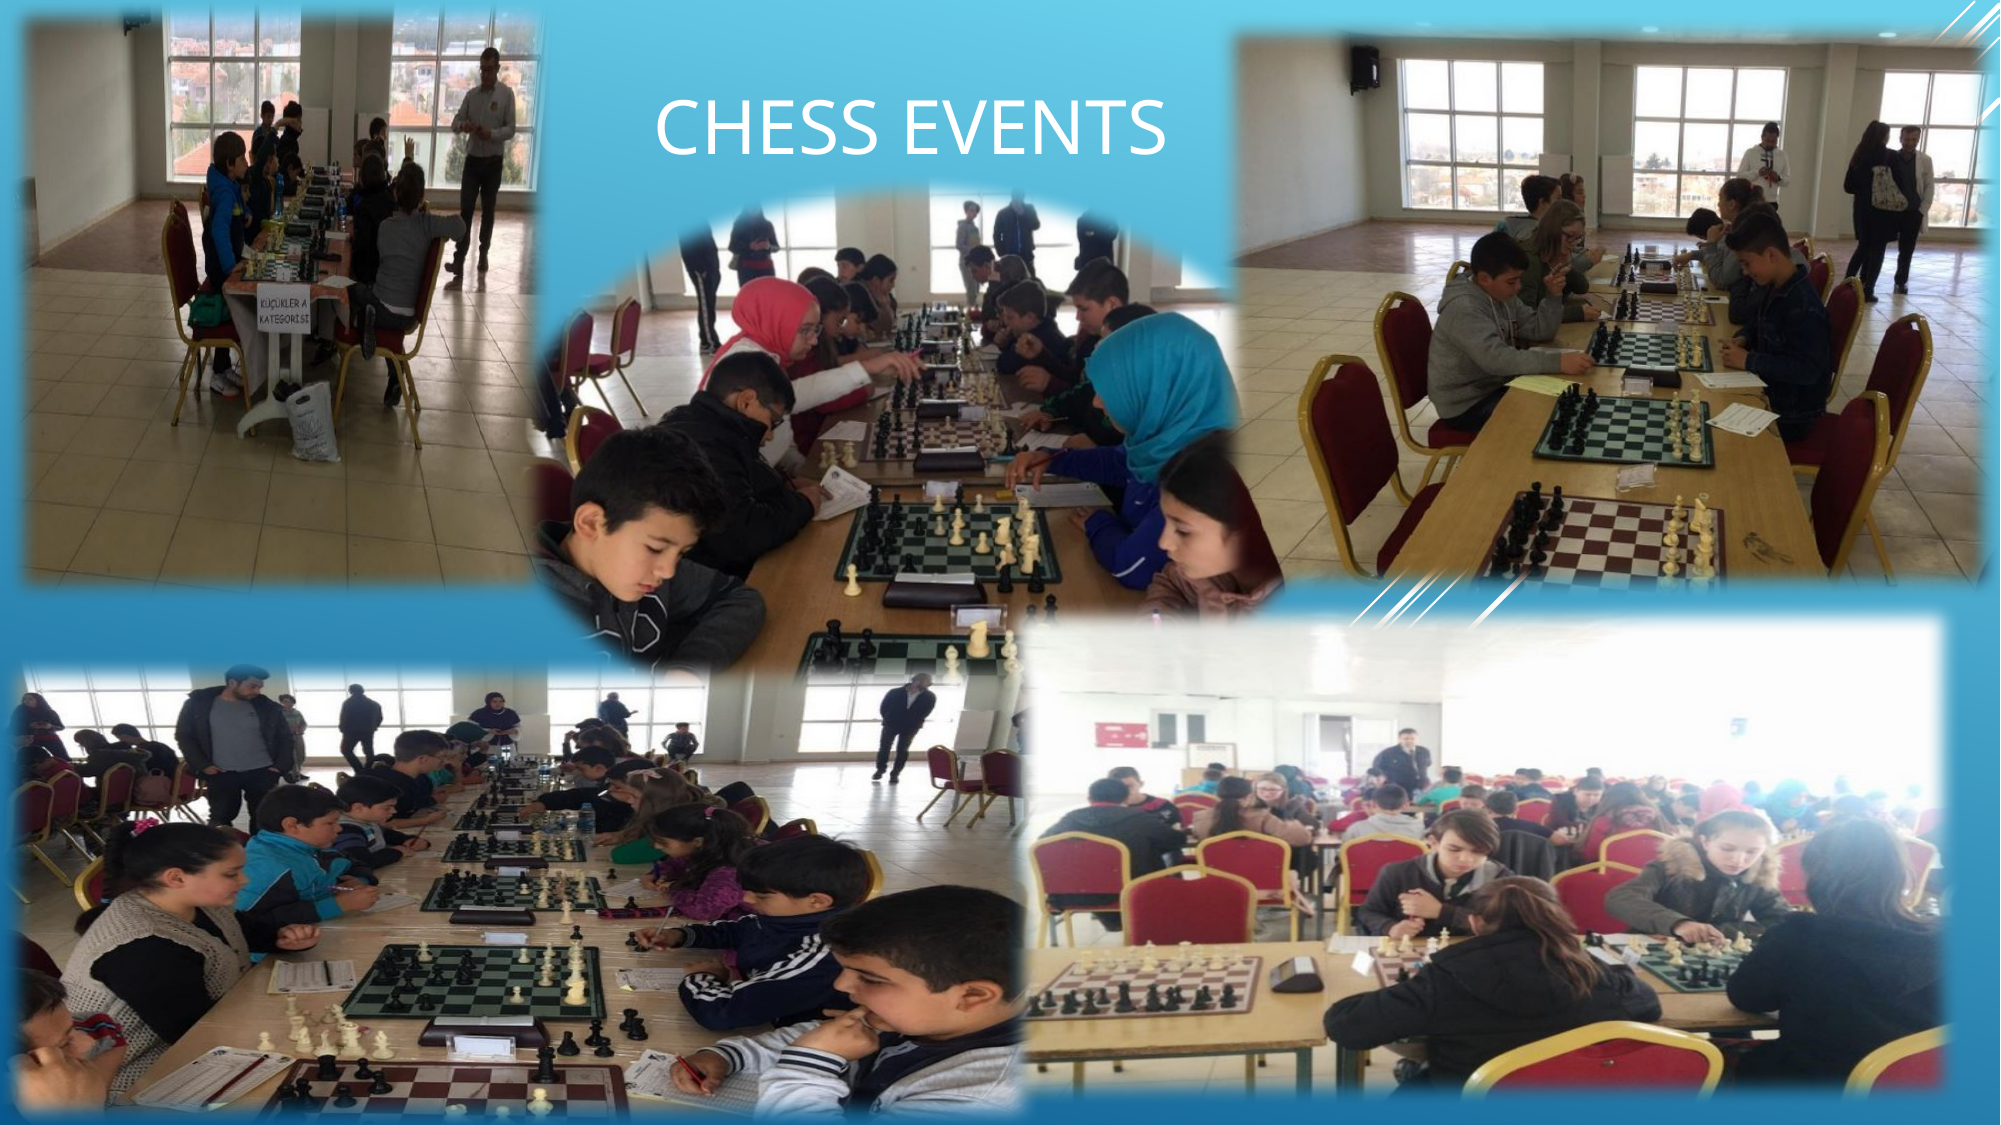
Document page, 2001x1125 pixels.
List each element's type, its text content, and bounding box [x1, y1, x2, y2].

picture [0, 0, 2000, 1125]
title chess events [639, 31, 1188, 172]
